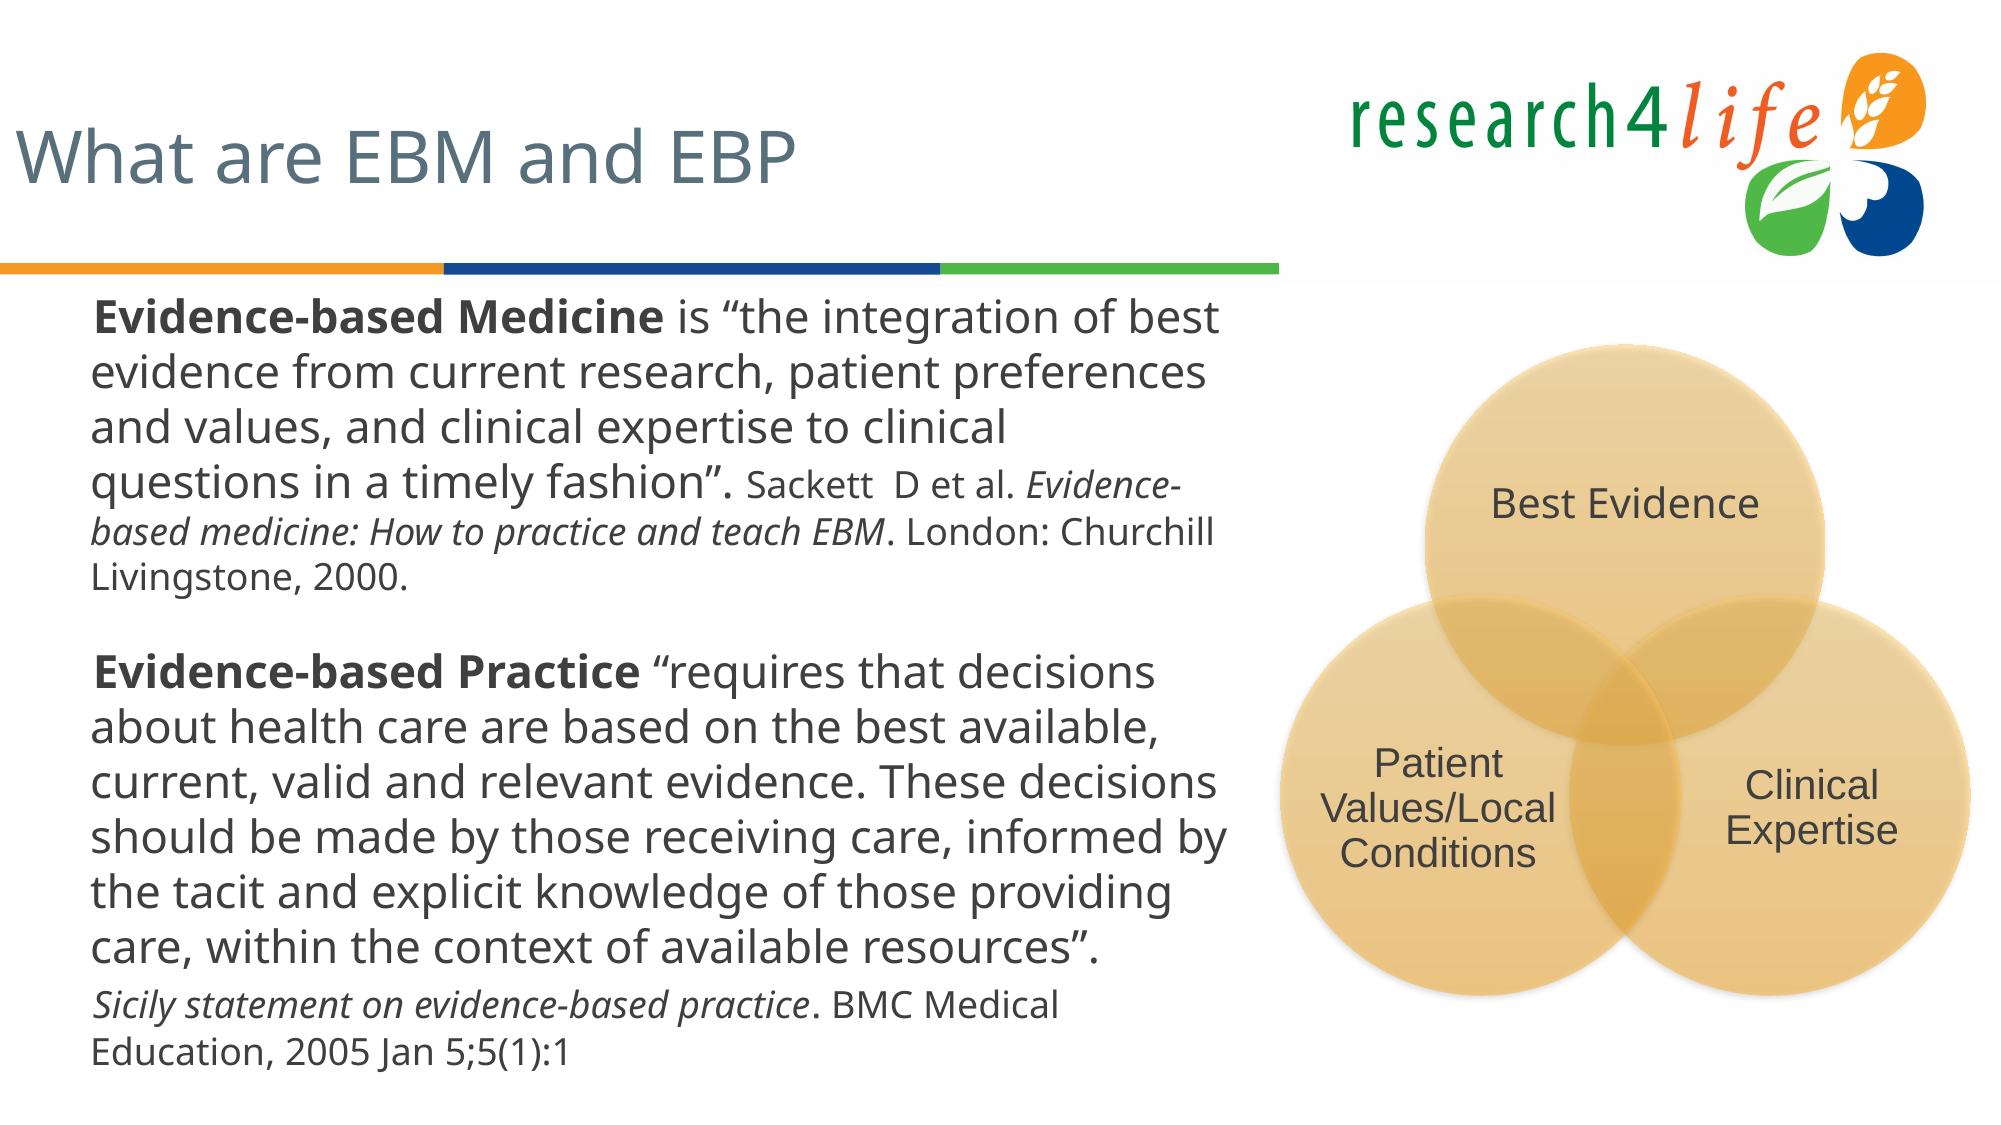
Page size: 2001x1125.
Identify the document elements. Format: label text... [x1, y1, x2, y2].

title What are EBM and EBP [0, 71, 1348, 250]
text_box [1280, 344, 1971, 996]
picture [1279, 22, 2000, 285]
list Evidence-based Medicine is “the integration of best evidence from current research, patient preferences and values, and clinical expertise to clinical questions in a timely fashion”. Sackett D et al. Evidence-based medicine: How to practice and teach EBM. London: Churchill Livingstone, 2000. Evidence-based Practice “requires that decisions about health care are based on the best available, current, valid and relevant evidence. These decisions should be made by those receiving care, informed by the tacit and explicit knowledge of those providing care, within the context of available resources”. Sicily statement on evidence-based practice. BMC Medical Education, 2005 Jan 5;5(1):1 [16, 280, 1246, 1023]
